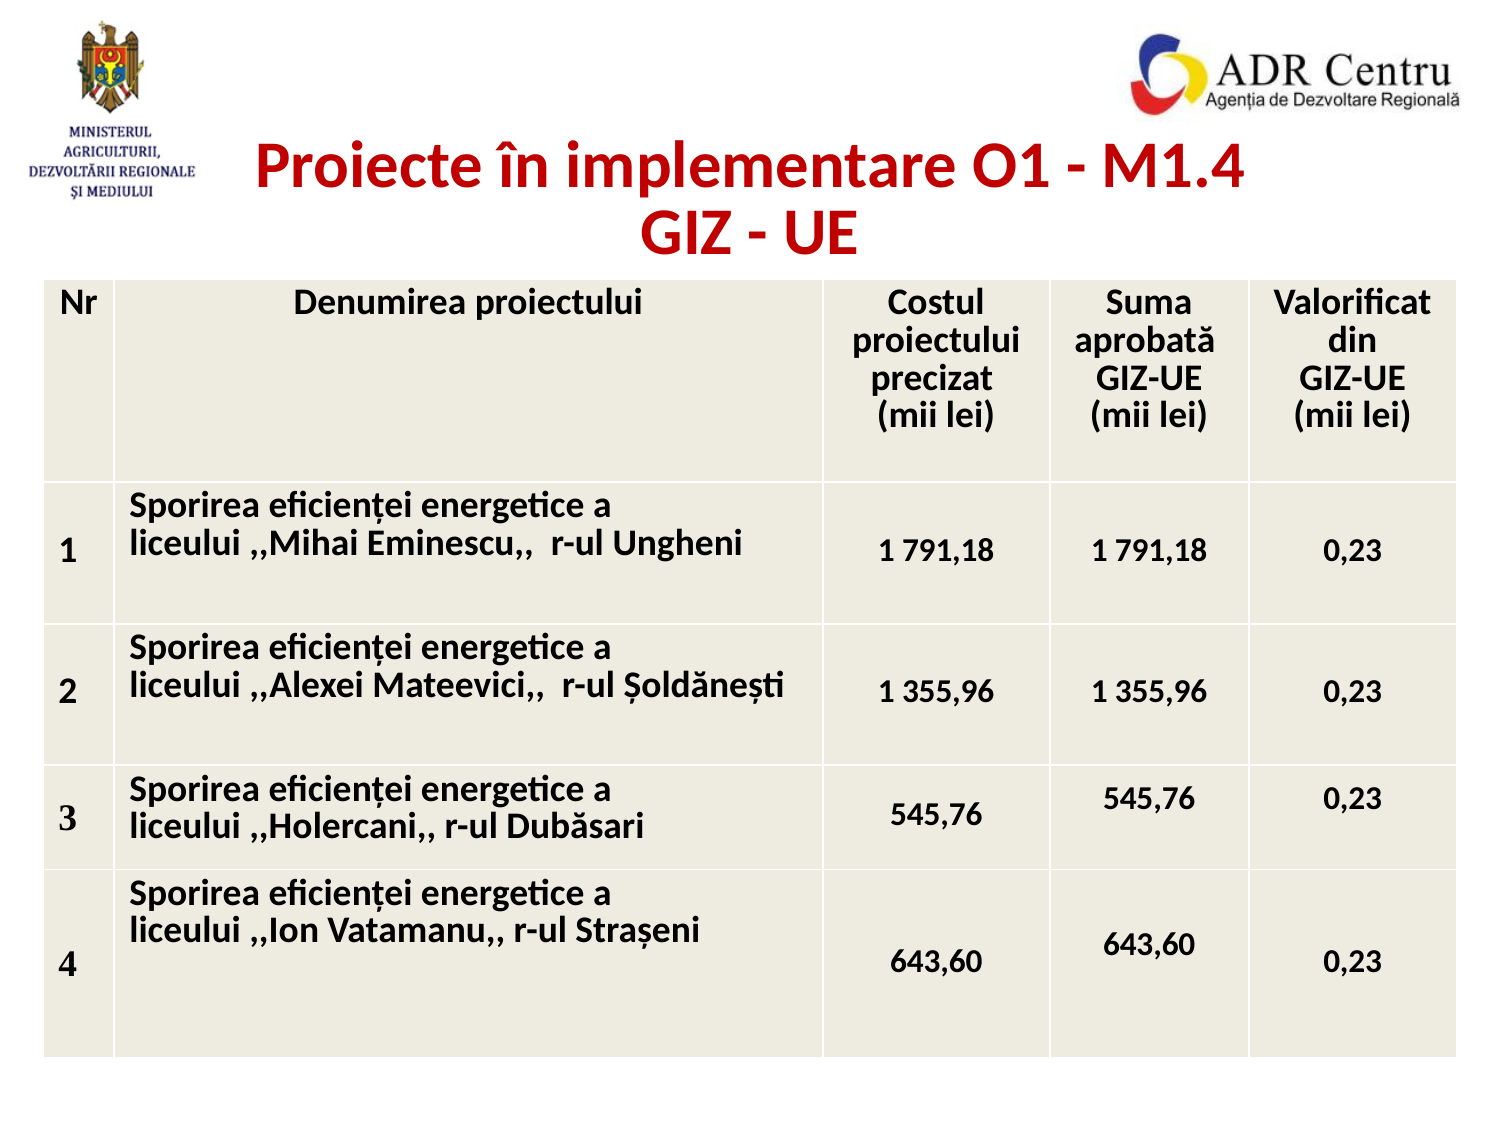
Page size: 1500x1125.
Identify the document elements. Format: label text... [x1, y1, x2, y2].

table_header Costul proiectului precizat (mii lei) [824, 298, 1049, 481]
table_cell 643,60 [1051, 870, 1248, 1057]
table_cell 0,23 [1250, 483, 1456, 623]
table_cell Sporirea eficienței energetice a liceului ,,Ion Vatamanu,, r-ul Strașeni [115, 870, 822, 1057]
table_cell 2 [44, 625, 113, 764]
table_header Valorificat din GIZ-UE (mii lei) [1250, 280, 1456, 481]
table_cell Sporirea eficienței energetice a liceului ,,Holercani,, r-ul Dubăsari [115, 766, 822, 869]
table_cell 0,23 [1250, 870, 1456, 1057]
table_cell 1 791,18 [1051, 483, 1248, 623]
table_cell 3 [44, 766, 113, 869]
table_cell 0,23 [1250, 766, 1456, 869]
table_cell 4 [44, 870, 113, 1057]
table_cell Sporirea eficienței energetice a liceului ,,Mihai Eminescu,, r-ul Ungheni [115, 483, 822, 623]
table_cell 1 791,18 [824, 483, 1049, 623]
table_cell Sporirea eficienței energetice a liceului ,,Alexei Mateevici,, r-ul Șoldănești [115, 625, 822, 764]
table_cell 1 355,96 [824, 625, 1049, 764]
table_cell 545,76 [824, 766, 1049, 869]
table_cell 545,76 [1051, 766, 1248, 869]
table_cell 643,60 [824, 870, 1049, 1057]
table_cell 1 355,96 [1051, 625, 1248, 764]
table_header Denumirea proiectului [115, 298, 822, 481]
table_cell 0,23 [1250, 625, 1456, 764]
title Proiecte în implementare O1 - M1.4 GIZ - UE [75, 110, 1425, 298]
table_header Suma aprobată GIZ-UE (mii lei) [1051, 298, 1248, 481]
table_header Nr [44, 280, 113, 481]
picture [17, 9, 207, 220]
picture [1115, 24, 1475, 130]
table_cell 1 [44, 483, 113, 623]
